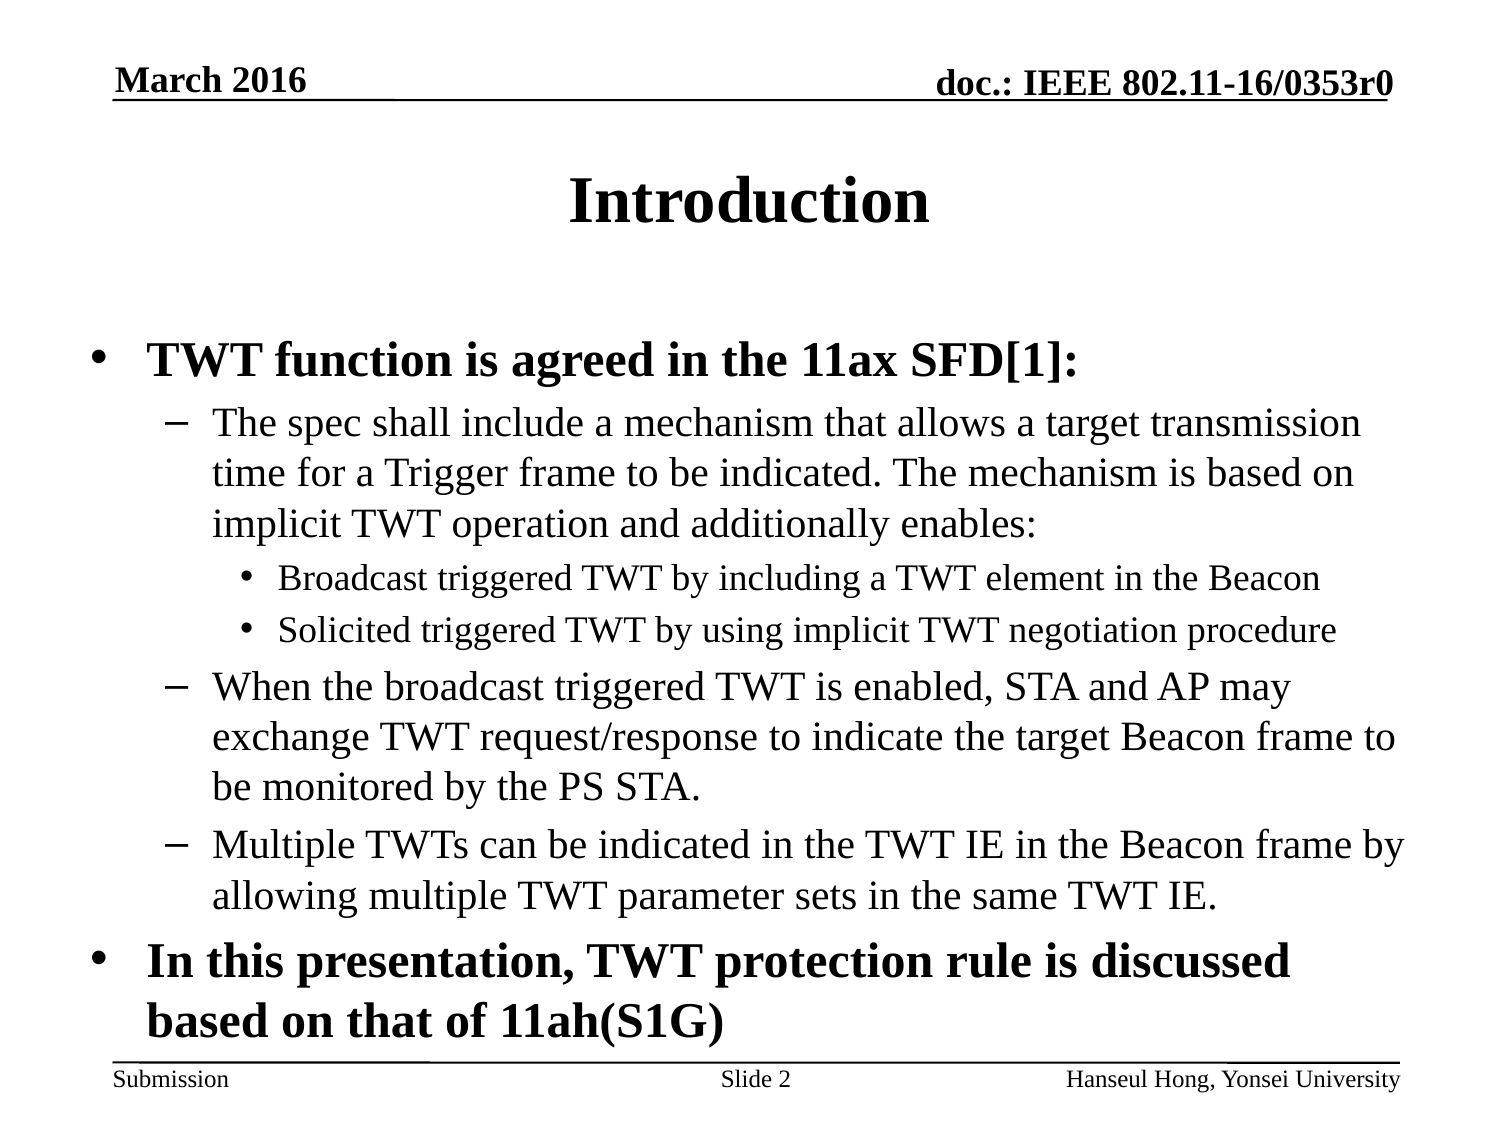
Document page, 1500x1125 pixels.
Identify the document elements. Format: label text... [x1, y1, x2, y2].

list TWT function is agreed in the 11ax SFD[1]: The spec shall include a mechanism that allows a target transmission time for a Trigger frame to be indicated. The mechanism is based on implicit TWT operation and additionally enables: Broadcast triggered TWT by including a TWT element in the Beacon Solicited triggered TWT by using implicit TWT negotiation procedure When the broadcast triggered TWT is enabled, STA and AP may exchange TWT request/response to indicate the target Beacon frame to be monitored by the PS STA. Multiple TWTs can be indicated in the TWT IE in the Beacon frame by allowing multiple TWT parameter sets in the same TWT IE. In this presentation, TWT protection rule is discussed based on that of 11ah(S1G) [74, 318, 1426, 1062]
title Introduction [74, 101, 1426, 290]
